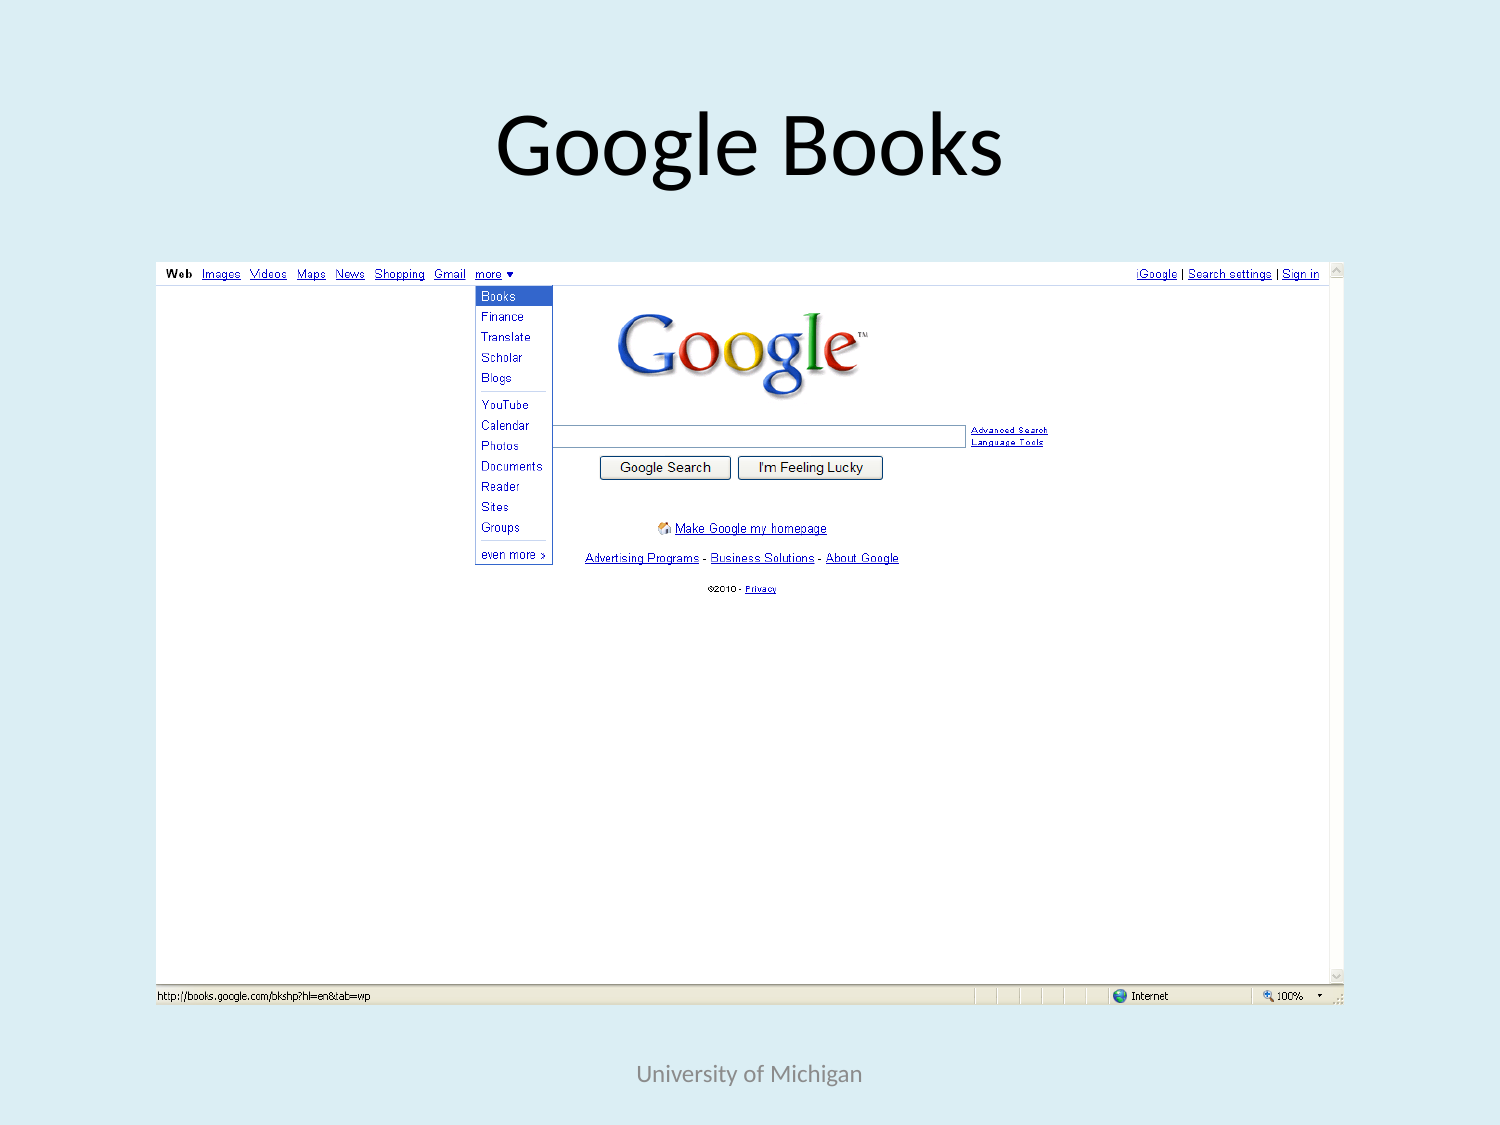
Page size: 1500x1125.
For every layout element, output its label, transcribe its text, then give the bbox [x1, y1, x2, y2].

footer University of Michigan [512, 1042, 988, 1103]
title Google Books [75, 45, 1425, 233]
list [155, 262, 1345, 1006]
